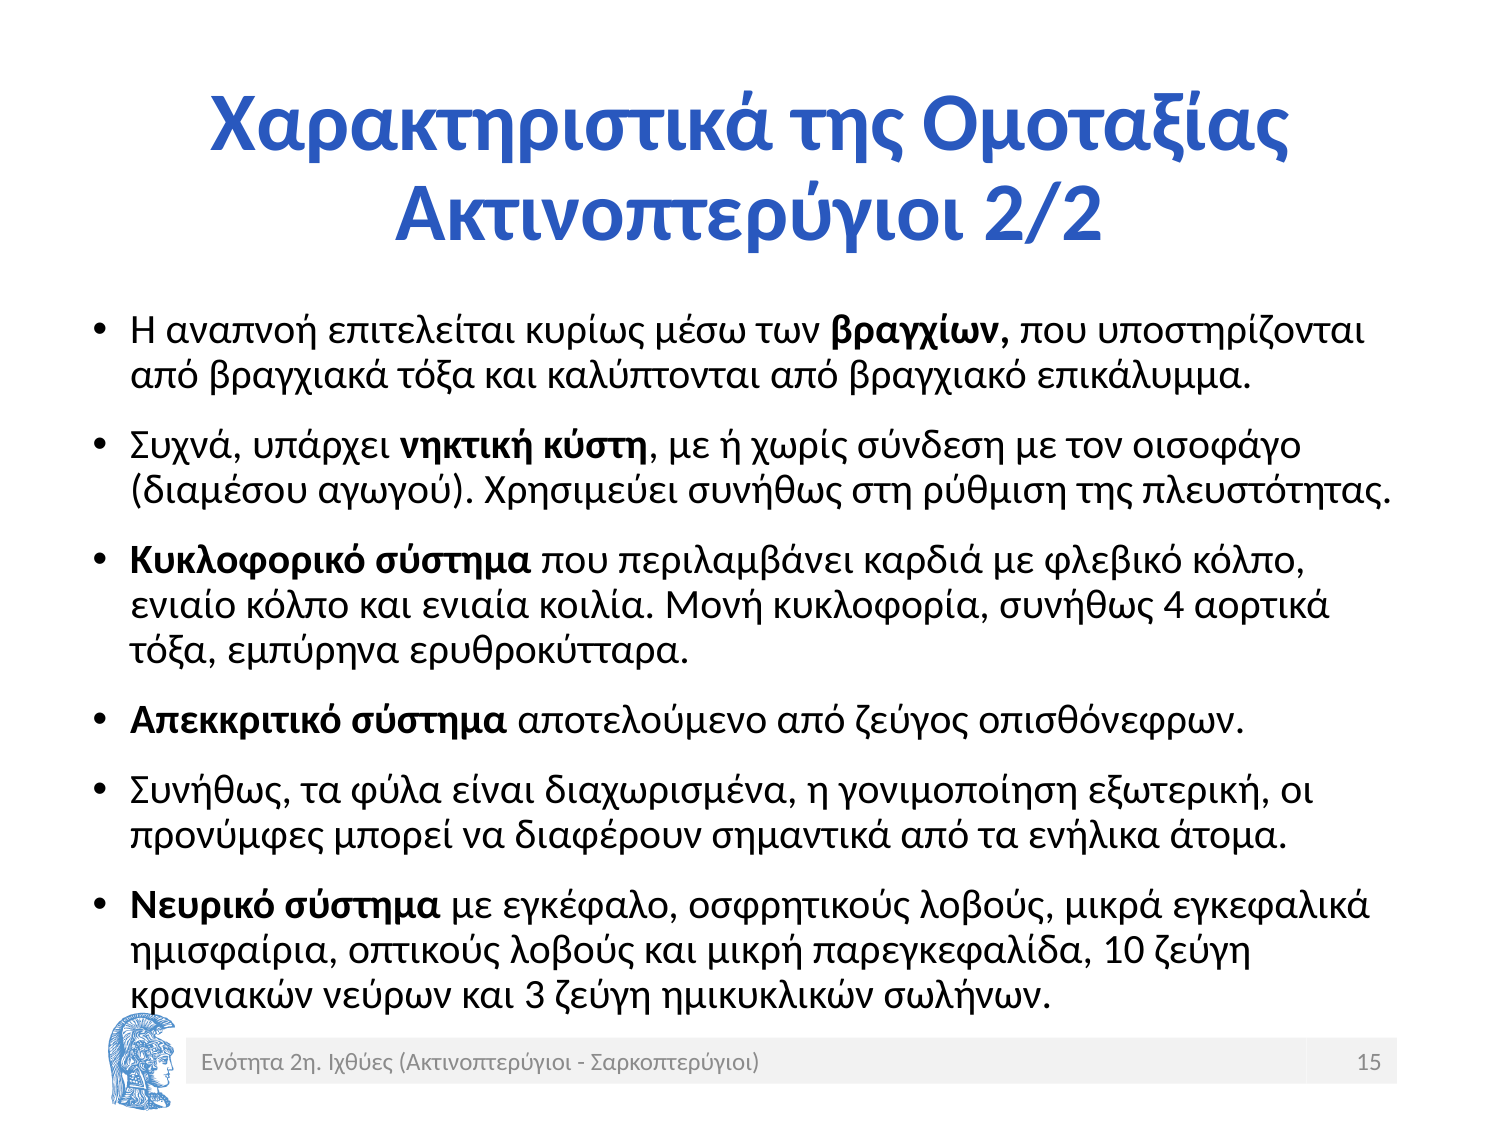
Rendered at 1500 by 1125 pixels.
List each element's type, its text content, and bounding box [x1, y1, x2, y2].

picture [103, 1015, 186, 1114]
list Η αναπνοή επιτελείται κυρίως μέσω των βραγχίων, που υποστηρίζονται από βραγχιακά τόξα και καλύπτονται από βραγχιακό επικάλυμμα. Συχνά, υπάρχει νηκτική κύστη, με ή χωρίς σύνδεση με τον οισοφάγο (διαμέσου αγωγού). Χρησιμεύει συνήθως στη ρύθμιση της πλευστότητας. Κυκλοφορικό σύστημα που περιλαμβάνει καρδιά με φλεβικό κόλπο, ενιαίο κόλπο και ενιαία κοιλία. Μονή κυκλοφορία, συνήθως 4 αορτικά τόξα, εμπύρηνα ερυθροκύτταρα. Απεκκριτικό σύστημα αποτελούμενο από ζεύγος οπισθόνεφρων. Συνήθως, τα φύλα είναι διαχωρισμένα, η γονιμοποίηση εξωτερική, οι προνύμφες μπορεί να διαφέρουν σημαντικά από τα ενήλικα άτομα. Νευρικό σύστημα με εγκέφαλο, οσφρητικούς λοβούς, μικρά εγκεφαλικά ημισφαίρια, οπτικούς λοβούς και μικρή παρεγκεφαλίδα, 10 ζεύγη κρανιακών νεύρων και 3 ζεύγη ημικυκλικών σωλήνων. [77, 300, 1423, 1015]
slide_number 15 [1306, 1037, 1397, 1084]
title Χαρακτηριστικά της Ομοταξίας Ακτινοπτερύγιοι 2/2 [103, 59, 1397, 278]
footer Ενότητα 2η. Ιχθύες (Ακτινοπτερύγιοι - Σαρκοπτερύγιοι) [186, 1037, 1306, 1084]
